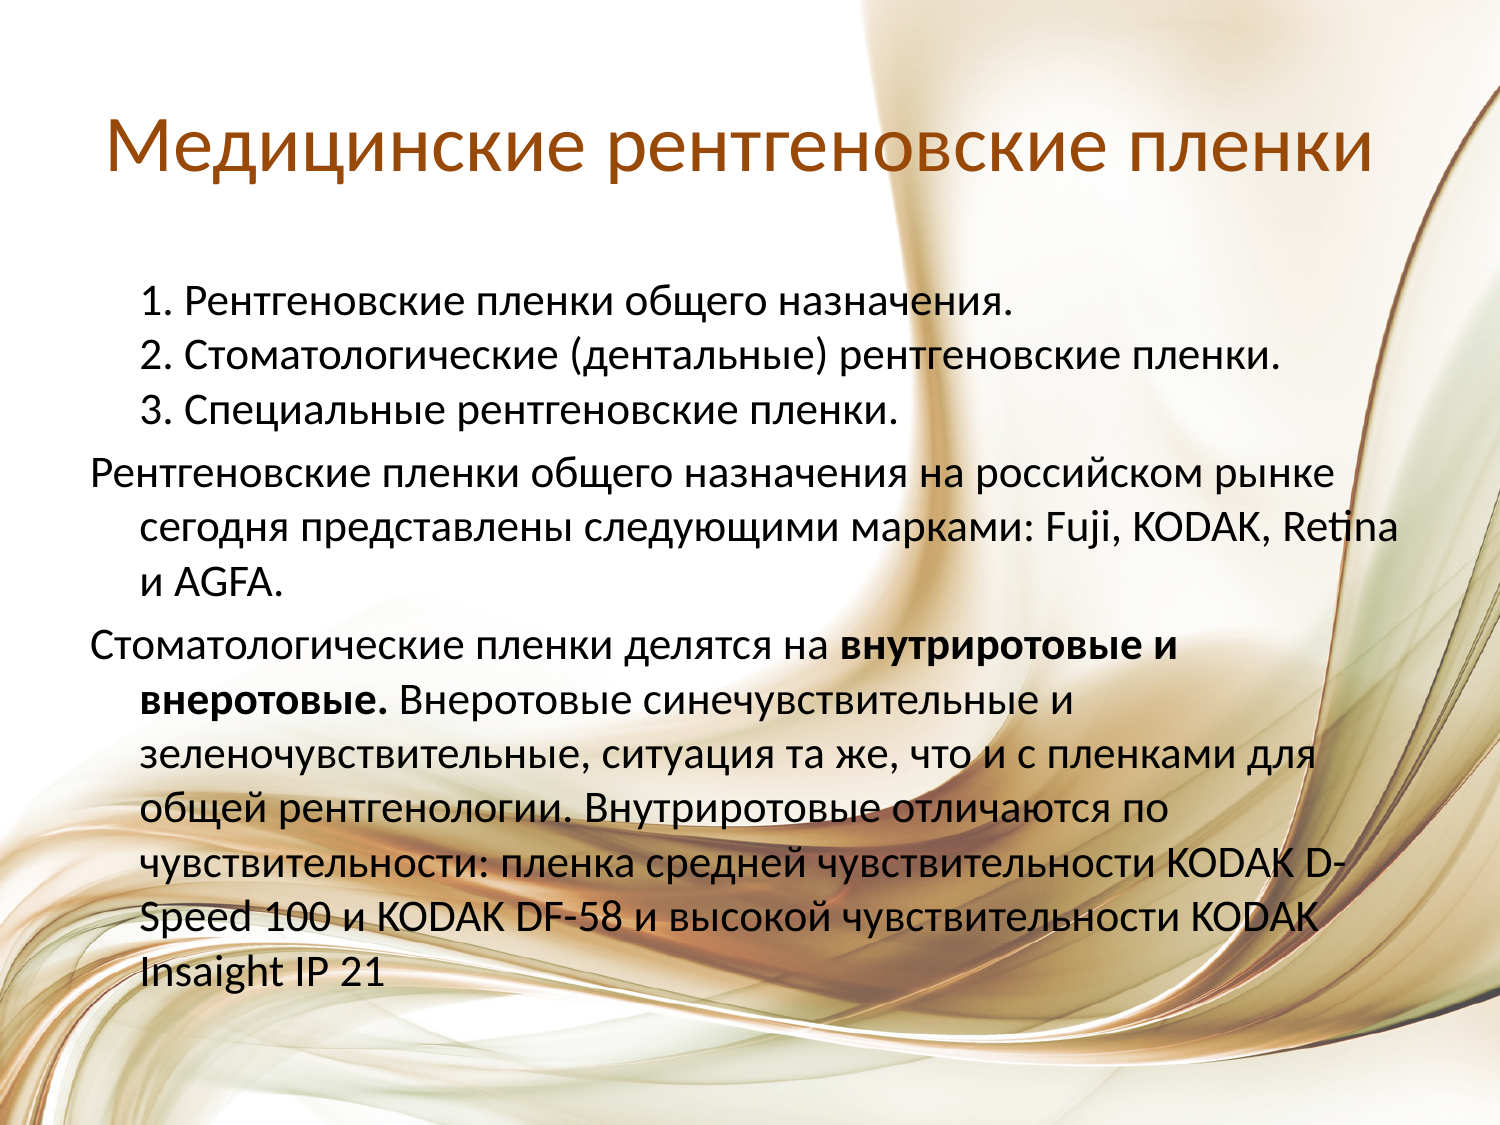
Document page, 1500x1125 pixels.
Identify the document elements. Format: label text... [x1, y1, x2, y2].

list 1. Рентгеновские пленки общего назначения. 2. Стоматологические (дентальные) рентгеновские пленки. 3. Специальные рентгеновские пленки. Рентгеновские пленки общего назначения на российском рынке сегодня представлены следующими марками: Fuji, KODAK, Retina и AGFA. Стоматологические пленки делятся на внутриротовые и внеротовые. Внеротовые синечувствительные и зеленочувствительные, ситуация та же, что и с пленками для общей рентгенологии. Внутриротовые отличаются по чувствительности: пленка средней чувствительности KODAK D-Speed 100 и KODAK DF-58 и высокой чувствительности KODAK Insaight IP 21 [75, 262, 1425, 1005]
title Медицинские рентгеновские пленки [75, 45, 1425, 233]
